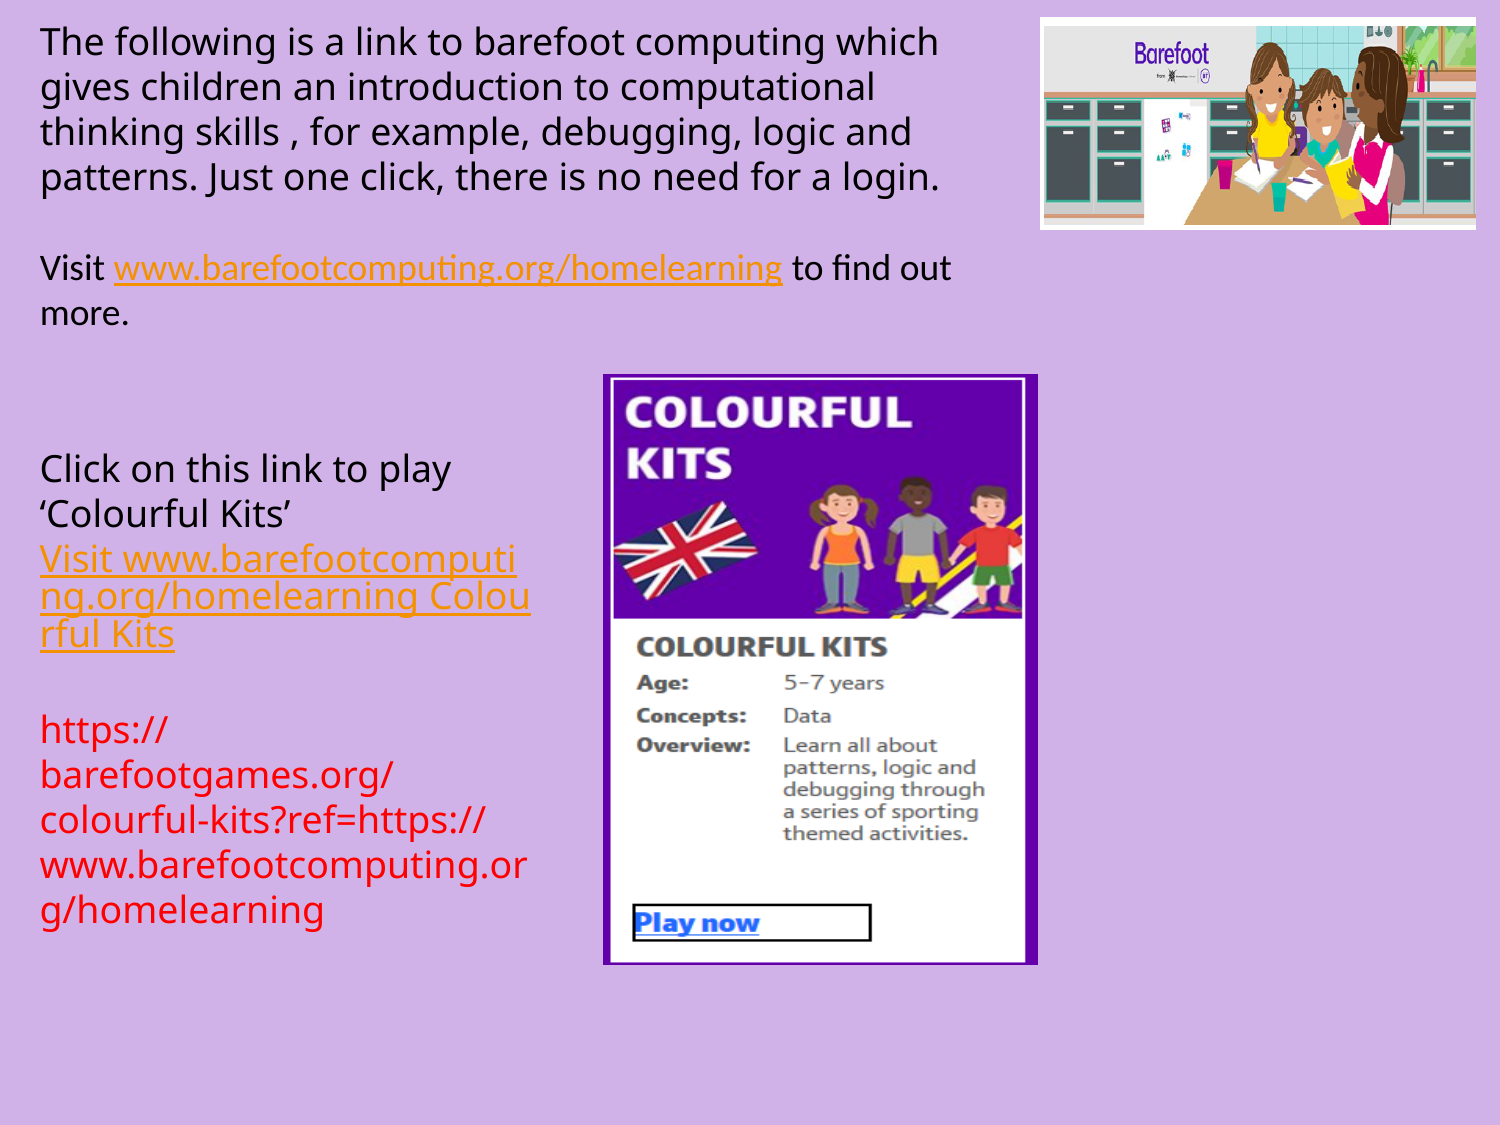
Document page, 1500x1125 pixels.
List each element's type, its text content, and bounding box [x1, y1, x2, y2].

text_box Click on this link to play ‘Colourful Kits’ Visit www.barefootcomputing.org/homelearning Colourful Kits https://barefootgames.org/colourful-kits?ref=https://www.barefootcomputing.org/homelearning [24, 437, 550, 864]
text_box The following is a link to barefoot computing which gives children an introduction to computational thinking skills , for example, debugging, logic and patterns. Just one click, there is no need for a login. Visit www.barefootcomputing.org/homelearning to find out more. [24, 10, 1038, 341]
picture [603, 374, 1038, 965]
picture [1040, 17, 1476, 230]
